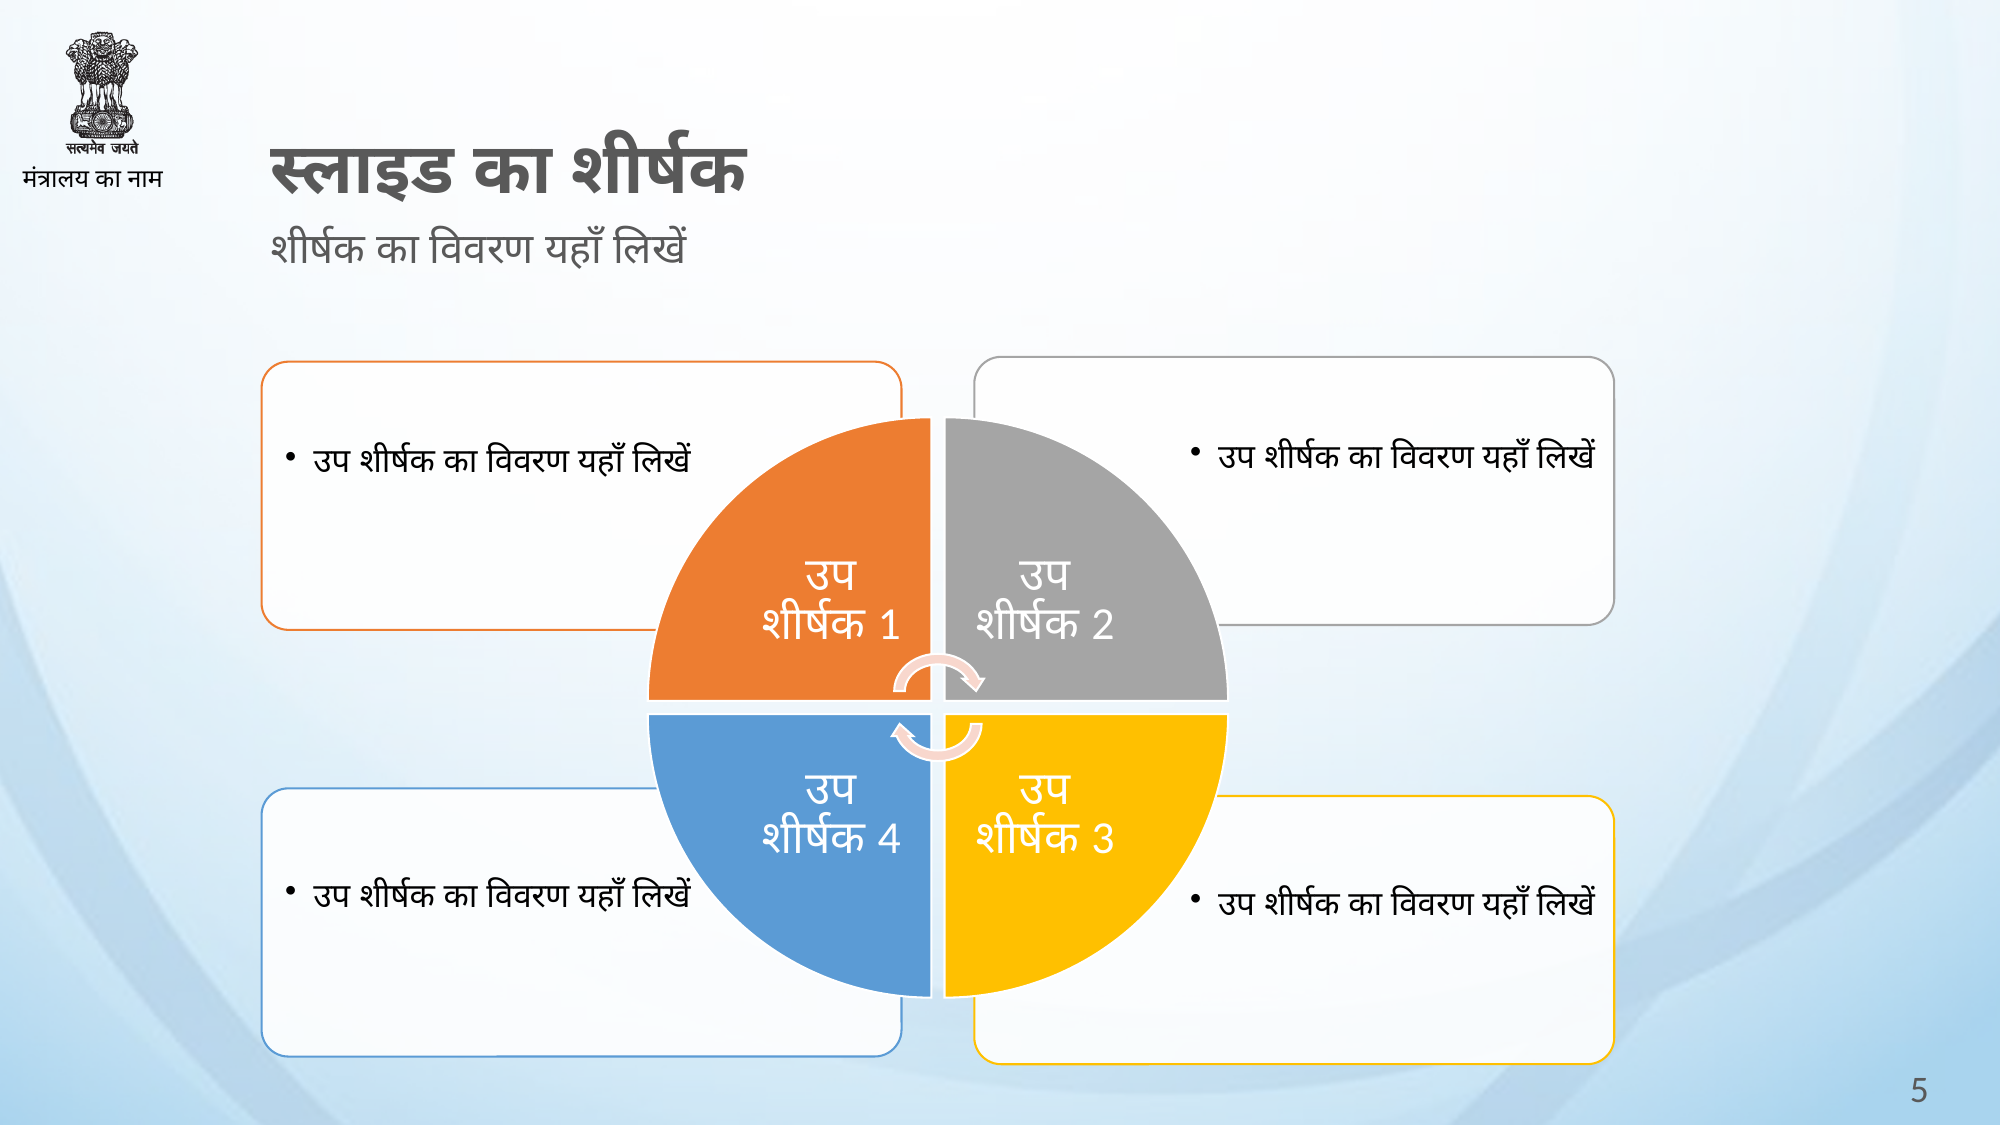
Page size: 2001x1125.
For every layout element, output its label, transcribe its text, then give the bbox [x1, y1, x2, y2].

list स्लाइड का शीर्षक [255, 125, 1697, 209]
list शीर्षक का विवरण यहाँ लिखें [255, 219, 1697, 315]
picture [60, 30, 144, 155]
text_box 5 [1838, 1057, 2000, 1125]
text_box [261, 379, 1615, 1035]
